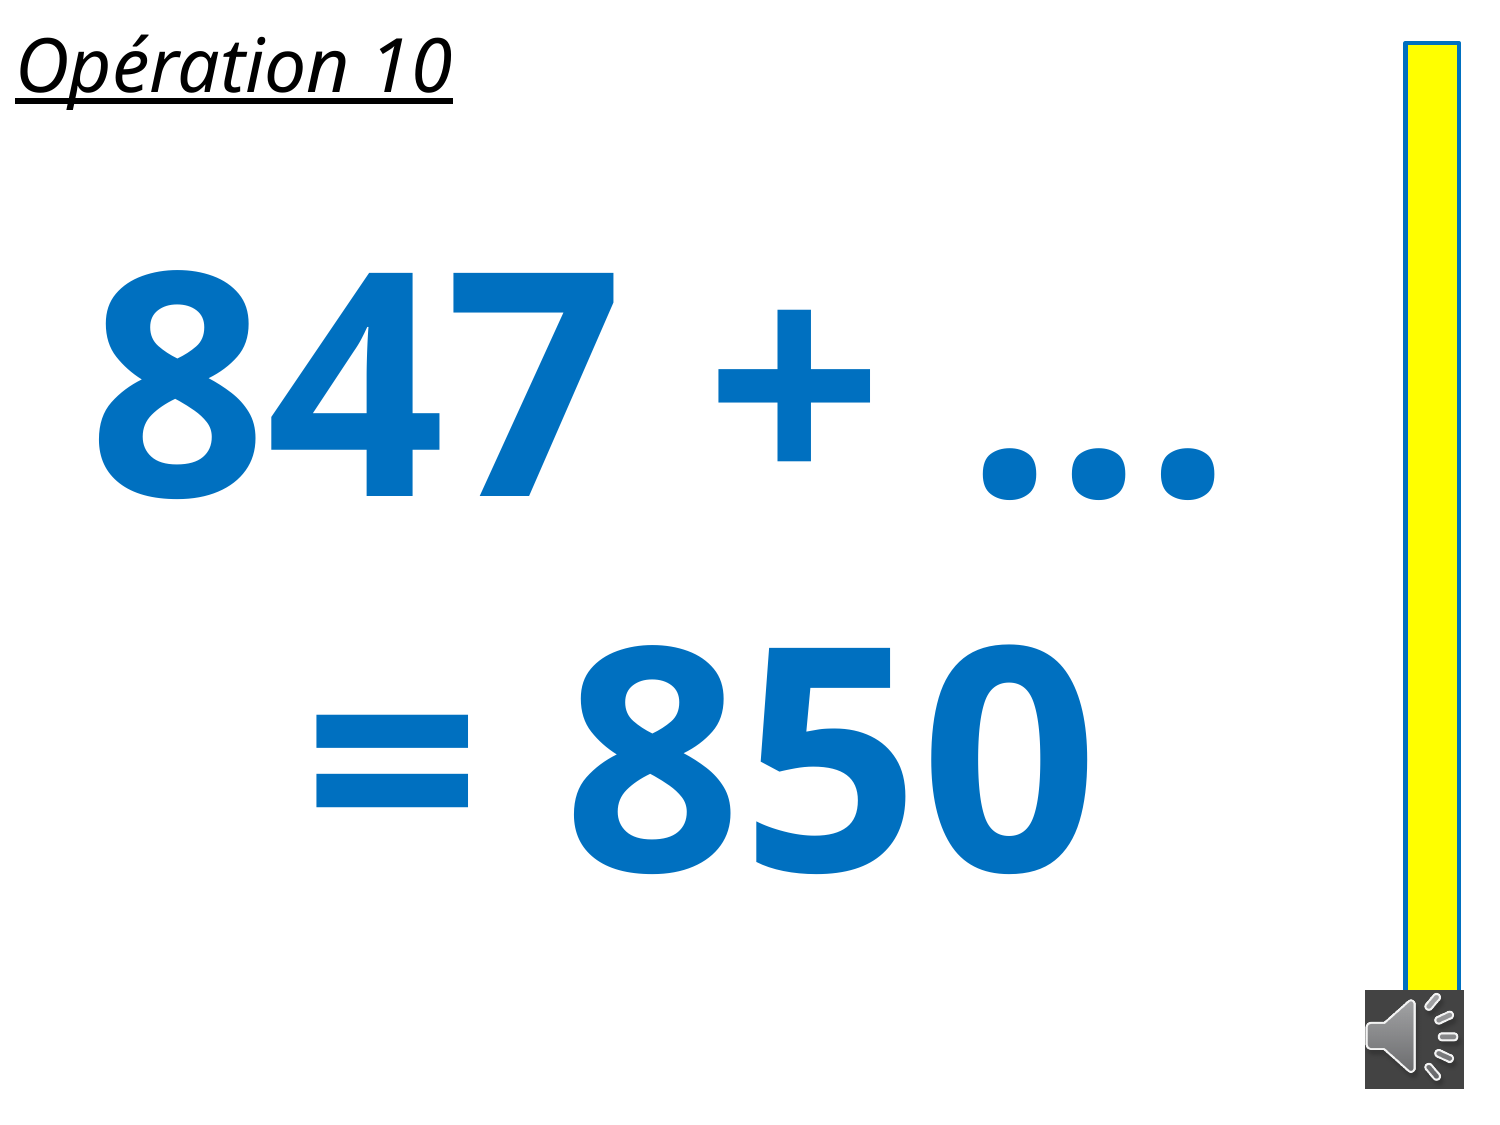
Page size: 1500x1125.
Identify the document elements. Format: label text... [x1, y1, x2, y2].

text_box [1403, 41, 1461, 987]
text_box 847 + … = 850 [0, 176, 1403, 941]
title Opération 10 [0, 0, 502, 126]
picture [1364, 989, 1465, 1090]
